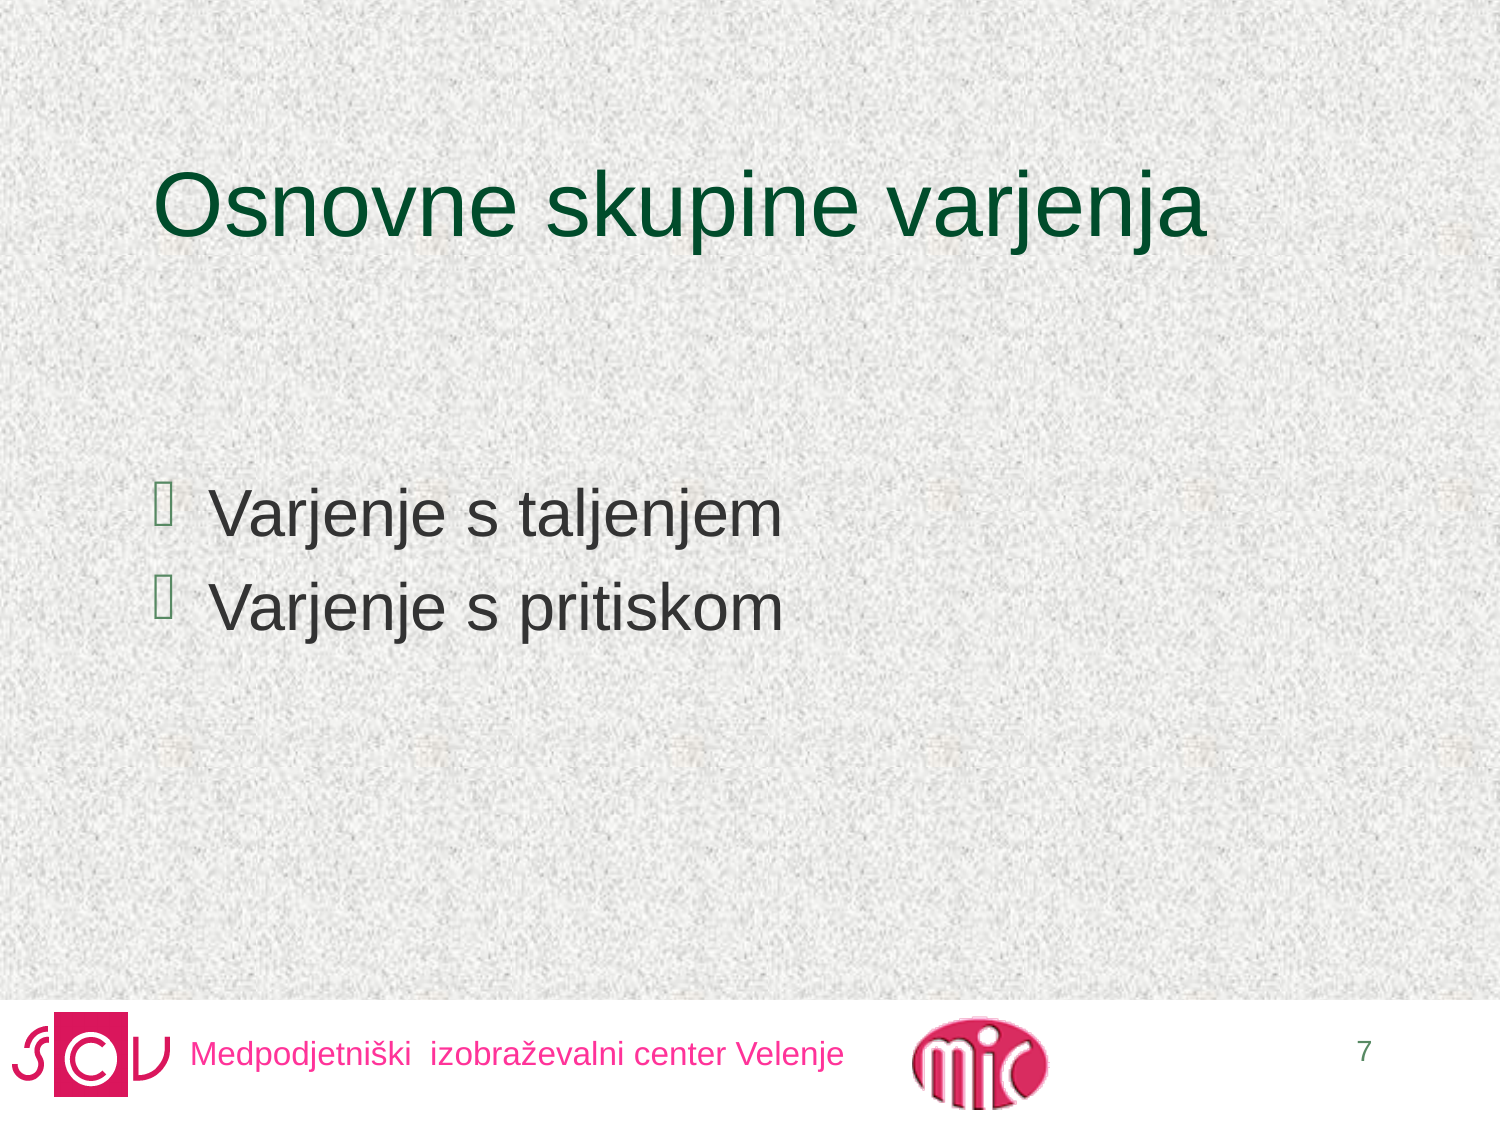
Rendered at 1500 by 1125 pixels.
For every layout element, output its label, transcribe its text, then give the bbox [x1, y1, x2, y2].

picture [0, 0, 1500, 999]
slide_number 7 [1074, 1024, 1388, 1101]
title Osnovne skupine varjenja [112, 74, 1388, 263]
picture [12, 1012, 170, 1097]
picture [912, 1012, 1050, 1110]
list Varjenje s taljenjem Varjenje s pritiskom [137, 462, 1413, 888]
